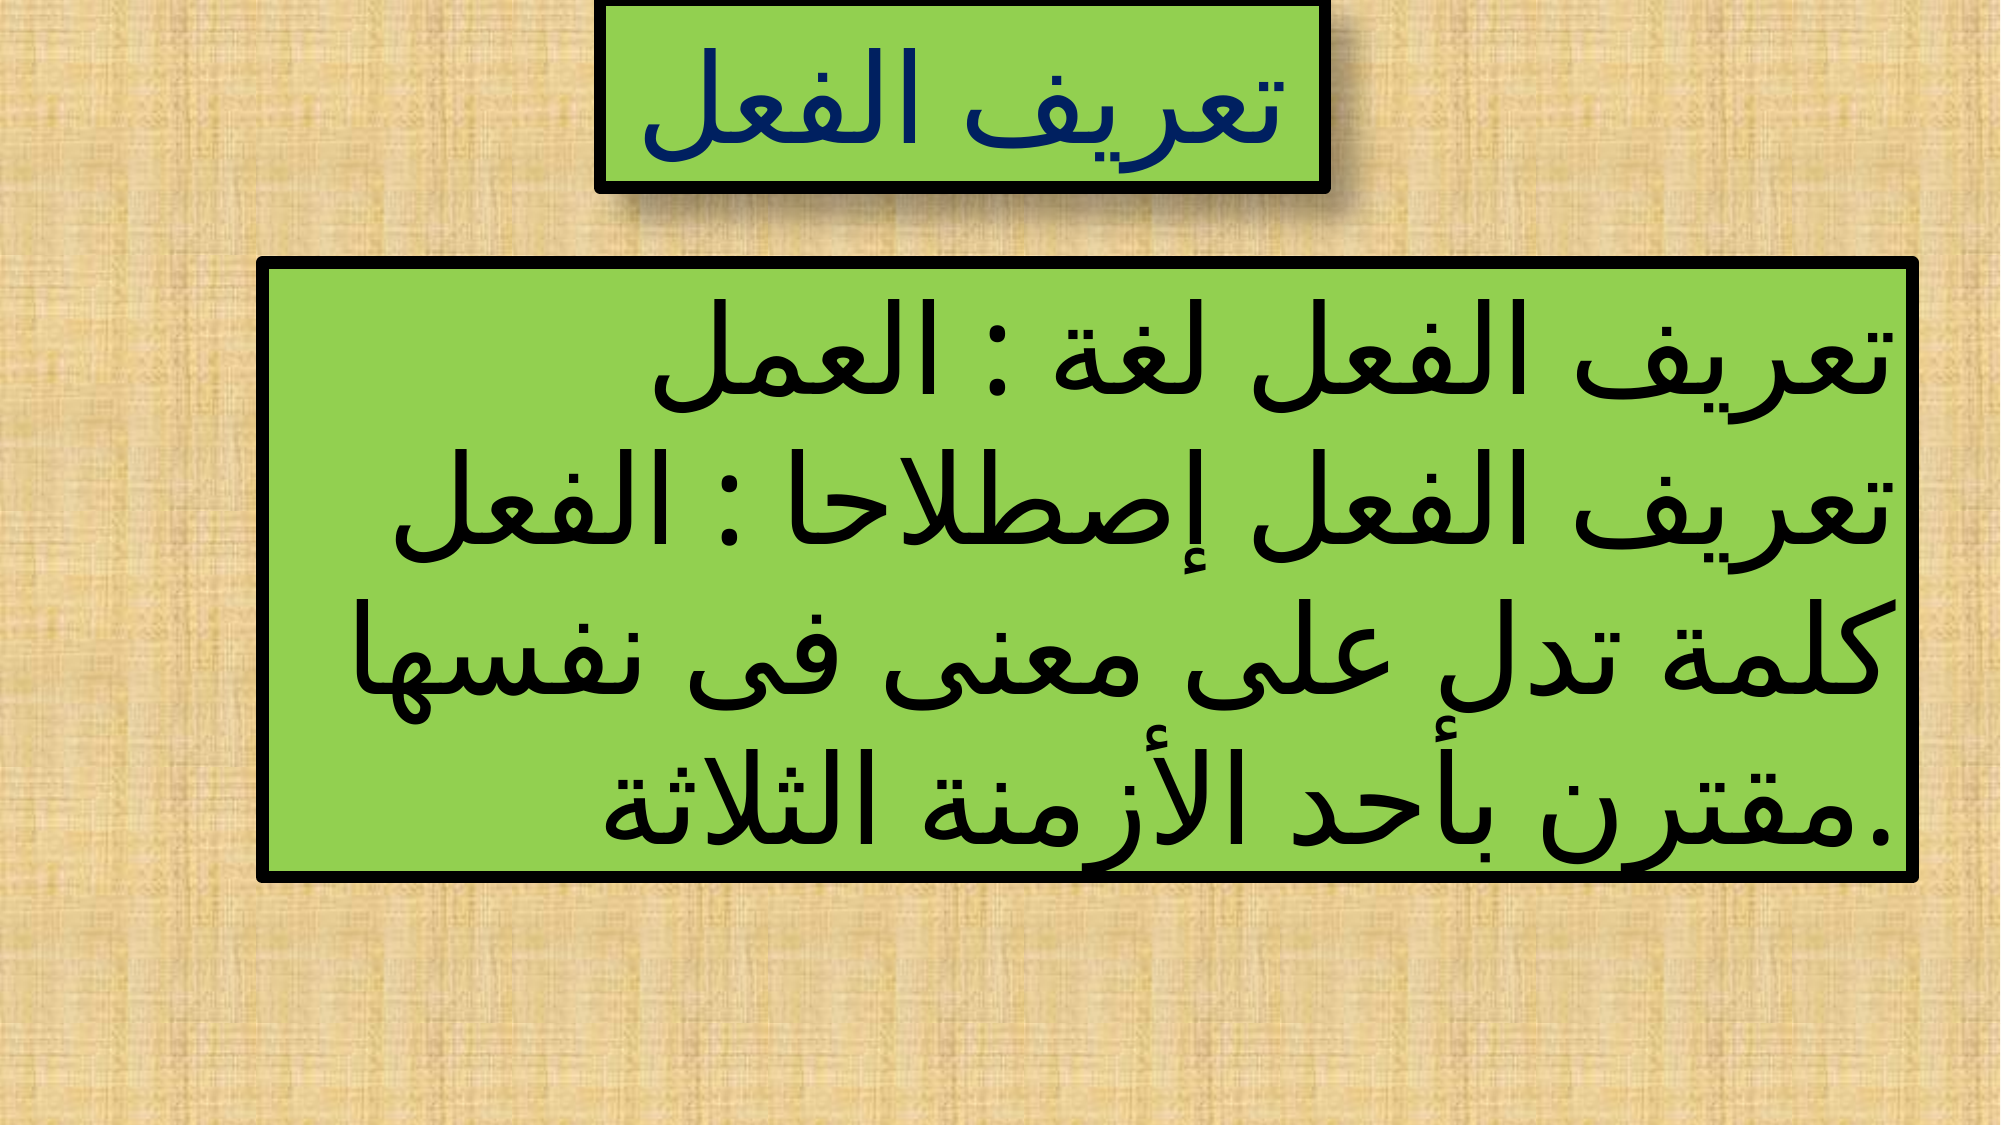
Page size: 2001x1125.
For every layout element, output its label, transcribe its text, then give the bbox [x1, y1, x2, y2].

text_box تعريف الفعل لغة : العمل تعريف الفعل إصطلاحا : الفعل كلمة تدل على معنى فى نفسها مقترن بأحد الأزمنة الثلاثة. [262, 262, 1913, 878]
picture [0, 0, 2001, 1125]
text_box تعريف الفعل [599, 0, 1326, 188]
